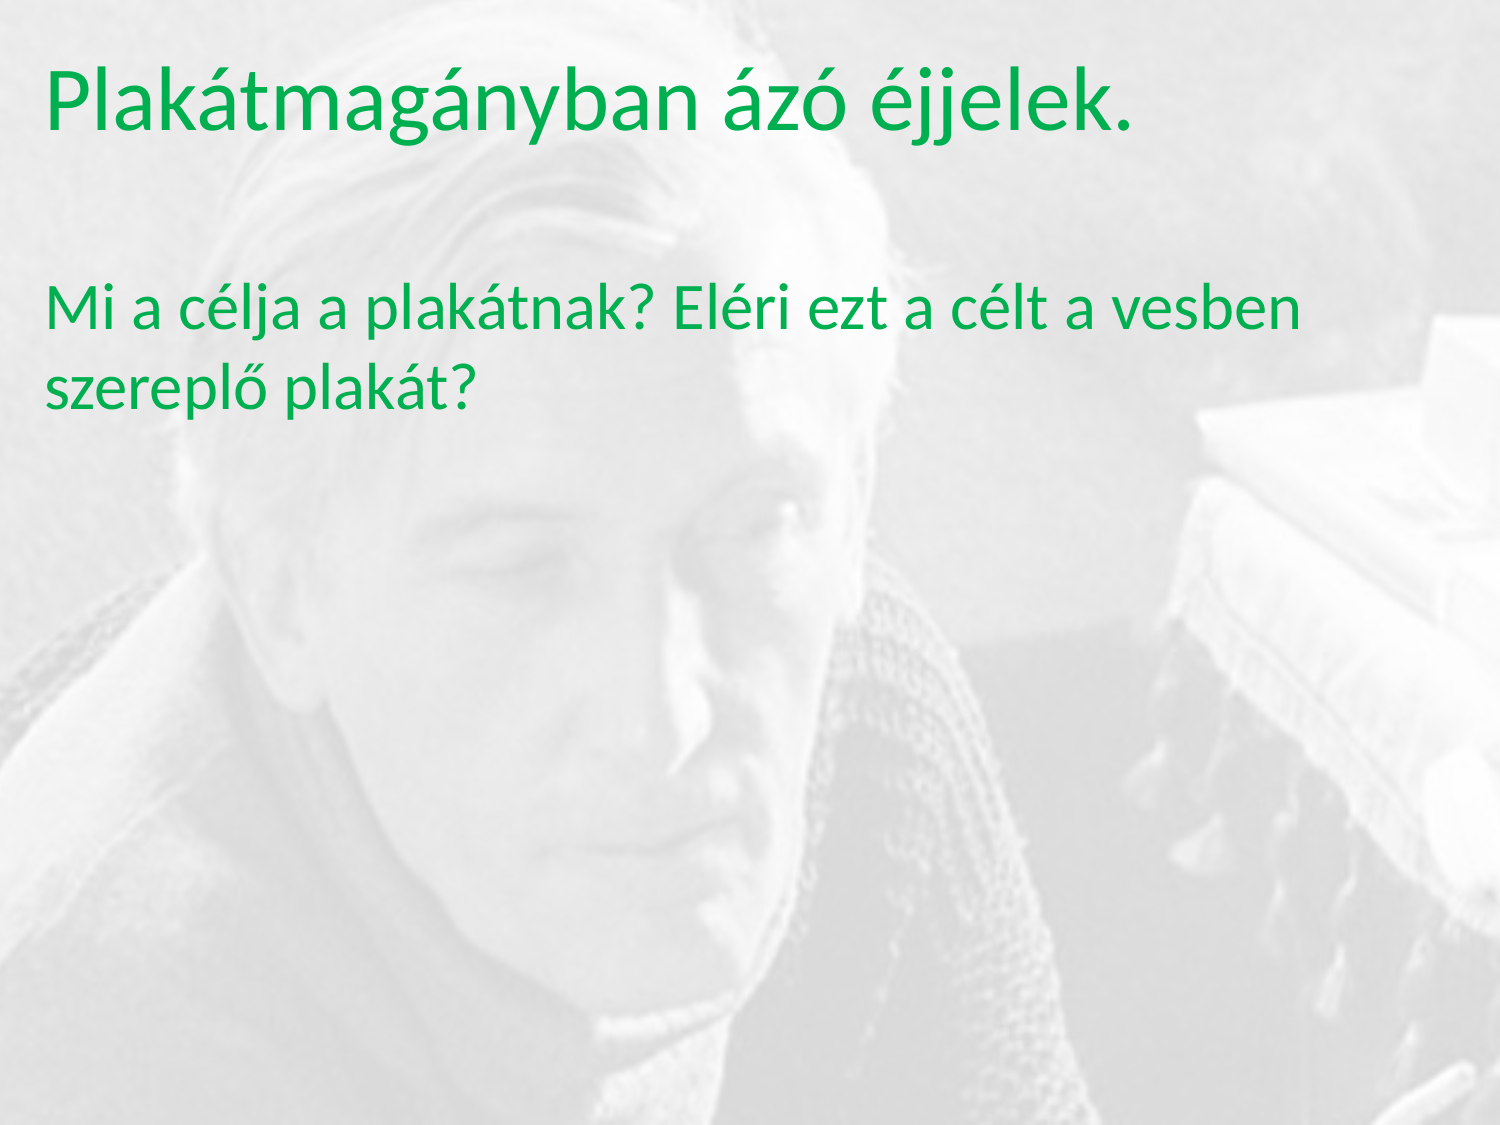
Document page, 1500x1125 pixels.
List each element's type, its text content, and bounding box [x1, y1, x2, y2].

list Plakátmagányban ázó éjjelek. [29, 30, 1425, 1094]
text_box Mi a célja a plakátnak? Eléri ezt a célt a vesben szereplő plakát? [29, 255, 1377, 430]
